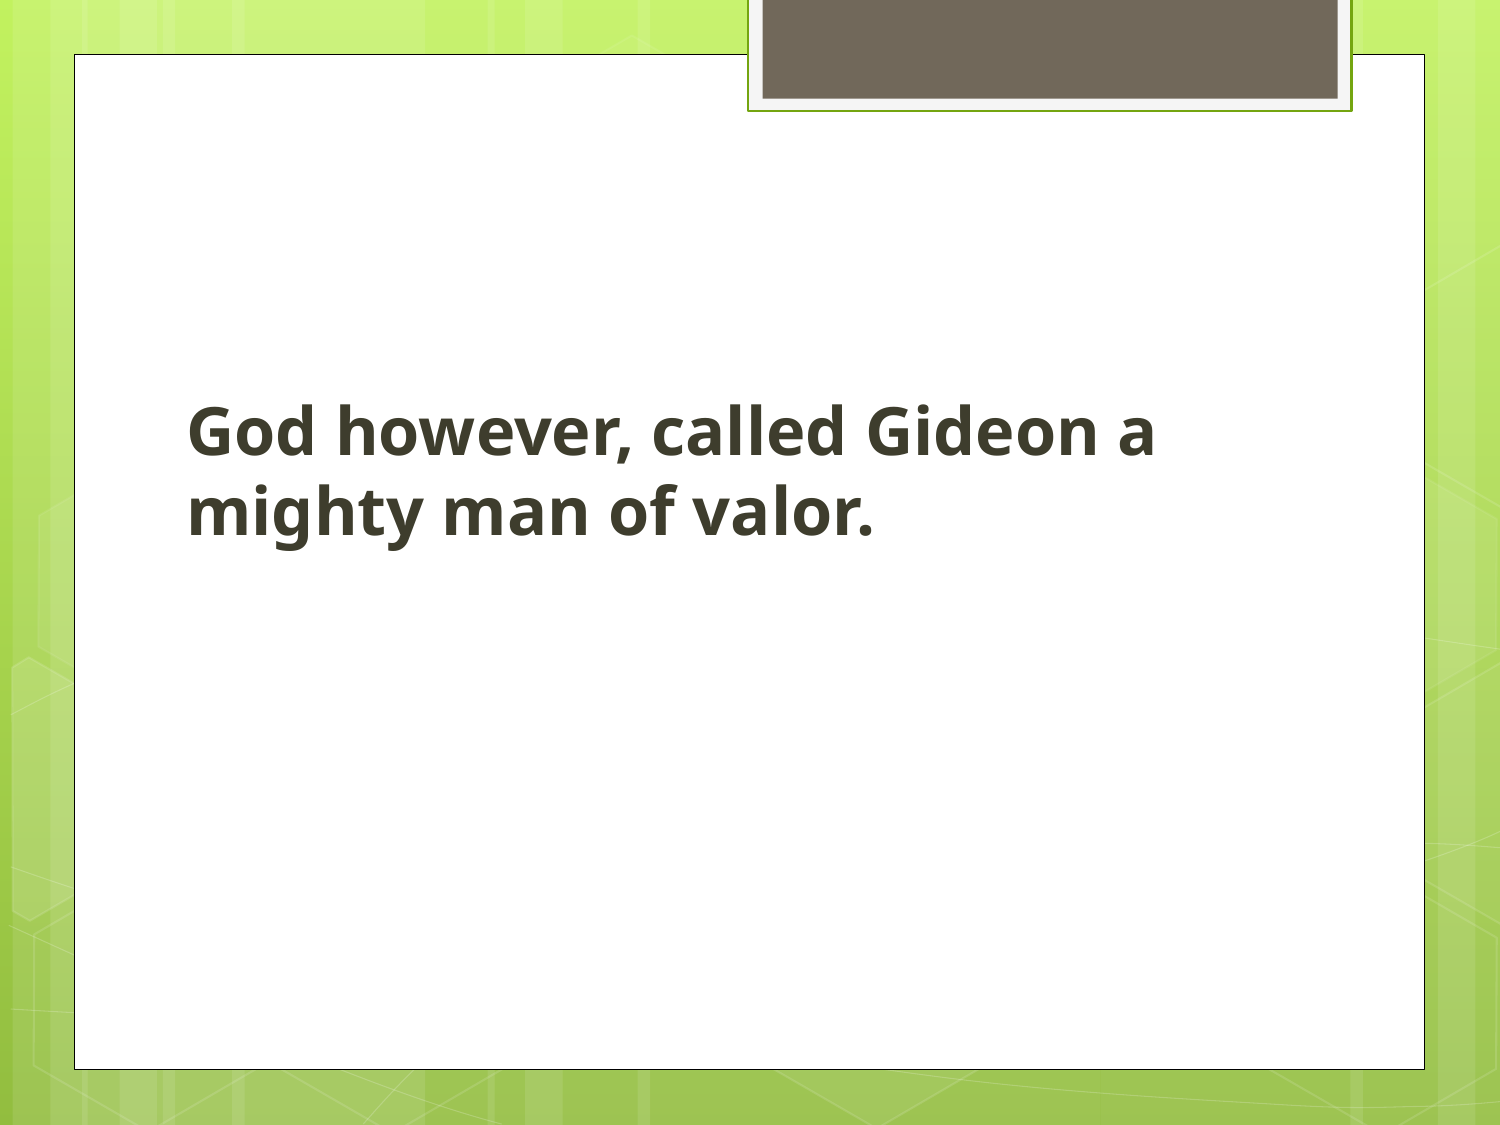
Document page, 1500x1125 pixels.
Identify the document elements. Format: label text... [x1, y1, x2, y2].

list God however, called Gideon a mighty man of valor. [171, 381, 1283, 957]
